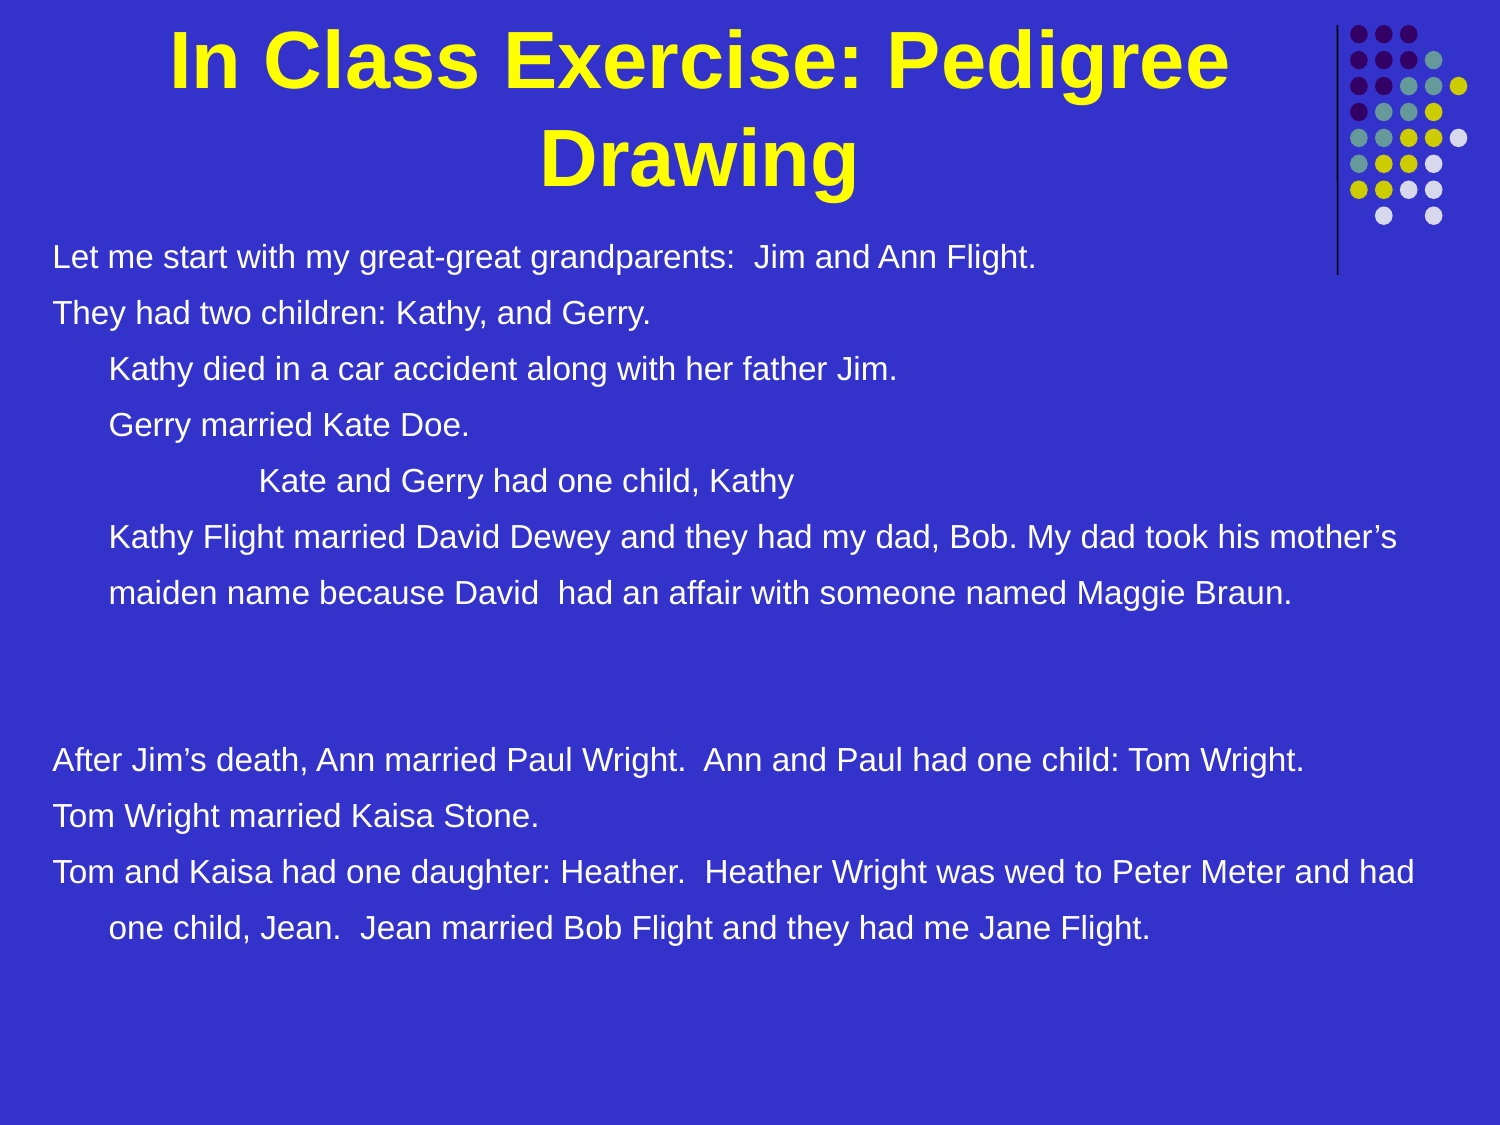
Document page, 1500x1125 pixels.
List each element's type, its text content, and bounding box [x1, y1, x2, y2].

title In Class Exercise: Pedigree Drawing [62, 0, 1338, 188]
text_box Let me start with my great-great grandparents: Jim and Ann Flight. They had two children: Kathy, and Gerry. Kathy died in a car accident along with her father Jim. Gerry married Kate Doe. Kate and Gerry had one child, Kathy Kathy Flight married David Dewey and they had my dad, Bob. My dad took his mother’s maiden name because David had an affair with someone named Maggie Braun. After Jim’s death, Ann married Paul Wright. Ann and Paul had one child: Tom Wright. Tom Wright married Kaisa Stone. Tom and Kaisa had one daughter: Heather. Heather Wright was wed to Peter Meter and had one child, Jean. Jean married Bob Flight and they had me Jane Flight. [0, 212, 1475, 1010]
